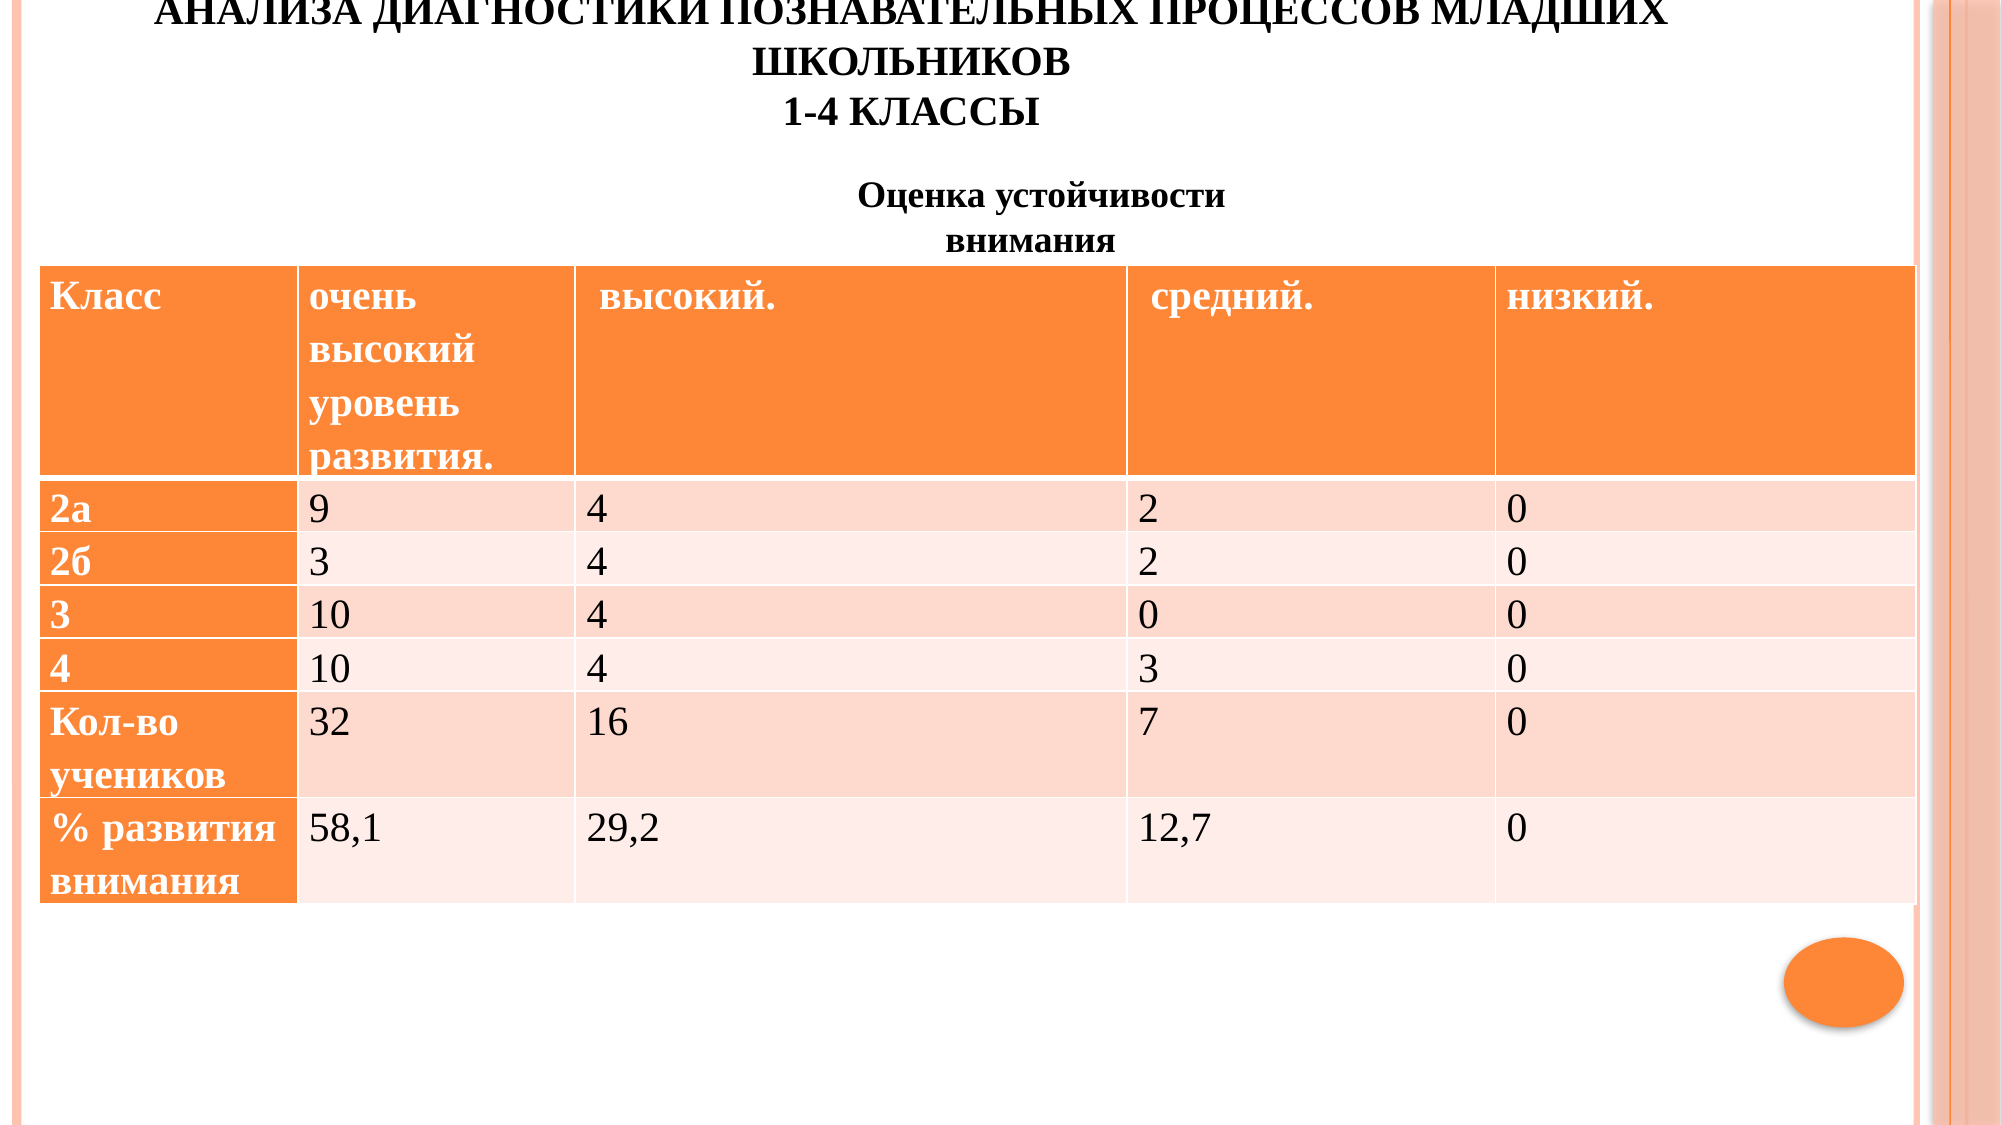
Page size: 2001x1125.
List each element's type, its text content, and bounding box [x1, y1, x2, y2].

table_cell % развития внимания [40, 798, 297, 903]
table_header высокий. [576, 266, 1126, 475]
table_cell 58,1 [299, 798, 574, 903]
table_cell 7 [1128, 692, 1495, 797]
table_cell 12,7 [1128, 798, 1495, 903]
table_header средний. [1128, 266, 1495, 475]
table_cell 0 [1496, 586, 1915, 637]
table_cell 4 [576, 639, 1126, 690]
table_cell 0 [1128, 586, 1495, 637]
table_cell 9 [299, 481, 574, 531]
table_cell 4 [576, 481, 1126, 531]
table_cell 10 [299, 586, 574, 637]
table_cell 2 [1128, 481, 1495, 531]
table_cell 4 [576, 586, 1126, 637]
table_cell 3 [1128, 639, 1495, 690]
table_cell 2а [40, 481, 297, 531]
table_cell Кол-во учеников [40, 692, 297, 797]
table_cell 10 [299, 639, 574, 690]
table_cell 0 [1496, 481, 1915, 531]
table_cell 16 [576, 692, 1126, 797]
table_cell 0 [1496, 639, 1915, 690]
table_header низкий. [1496, 266, 1915, 475]
text_box Оценка устойчивости внимания [740, 184, 1330, 245]
table_cell 0 [1496, 532, 1915, 584]
table_cell 2 [1128, 532, 1495, 584]
table_cell 29,2 [576, 798, 1126, 903]
table_cell 0 [1496, 692, 1915, 797]
table_cell 2б [40, 532, 297, 584]
table_cell 0 [1496, 798, 1915, 903]
table_cell 3 [40, 586, 297, 637]
table_cell 4 [40, 639, 297, 690]
title анализа диагностики познавательных процессов младших школьников 1-4 классы [99, 15, 1734, 141]
table_cell 32 [299, 692, 574, 797]
table_header Класс [40, 266, 297, 475]
table_header очень высокий уровень развития. [299, 266, 574, 475]
table_cell 3 [299, 532, 574, 584]
table_cell 4 [576, 532, 1126, 584]
